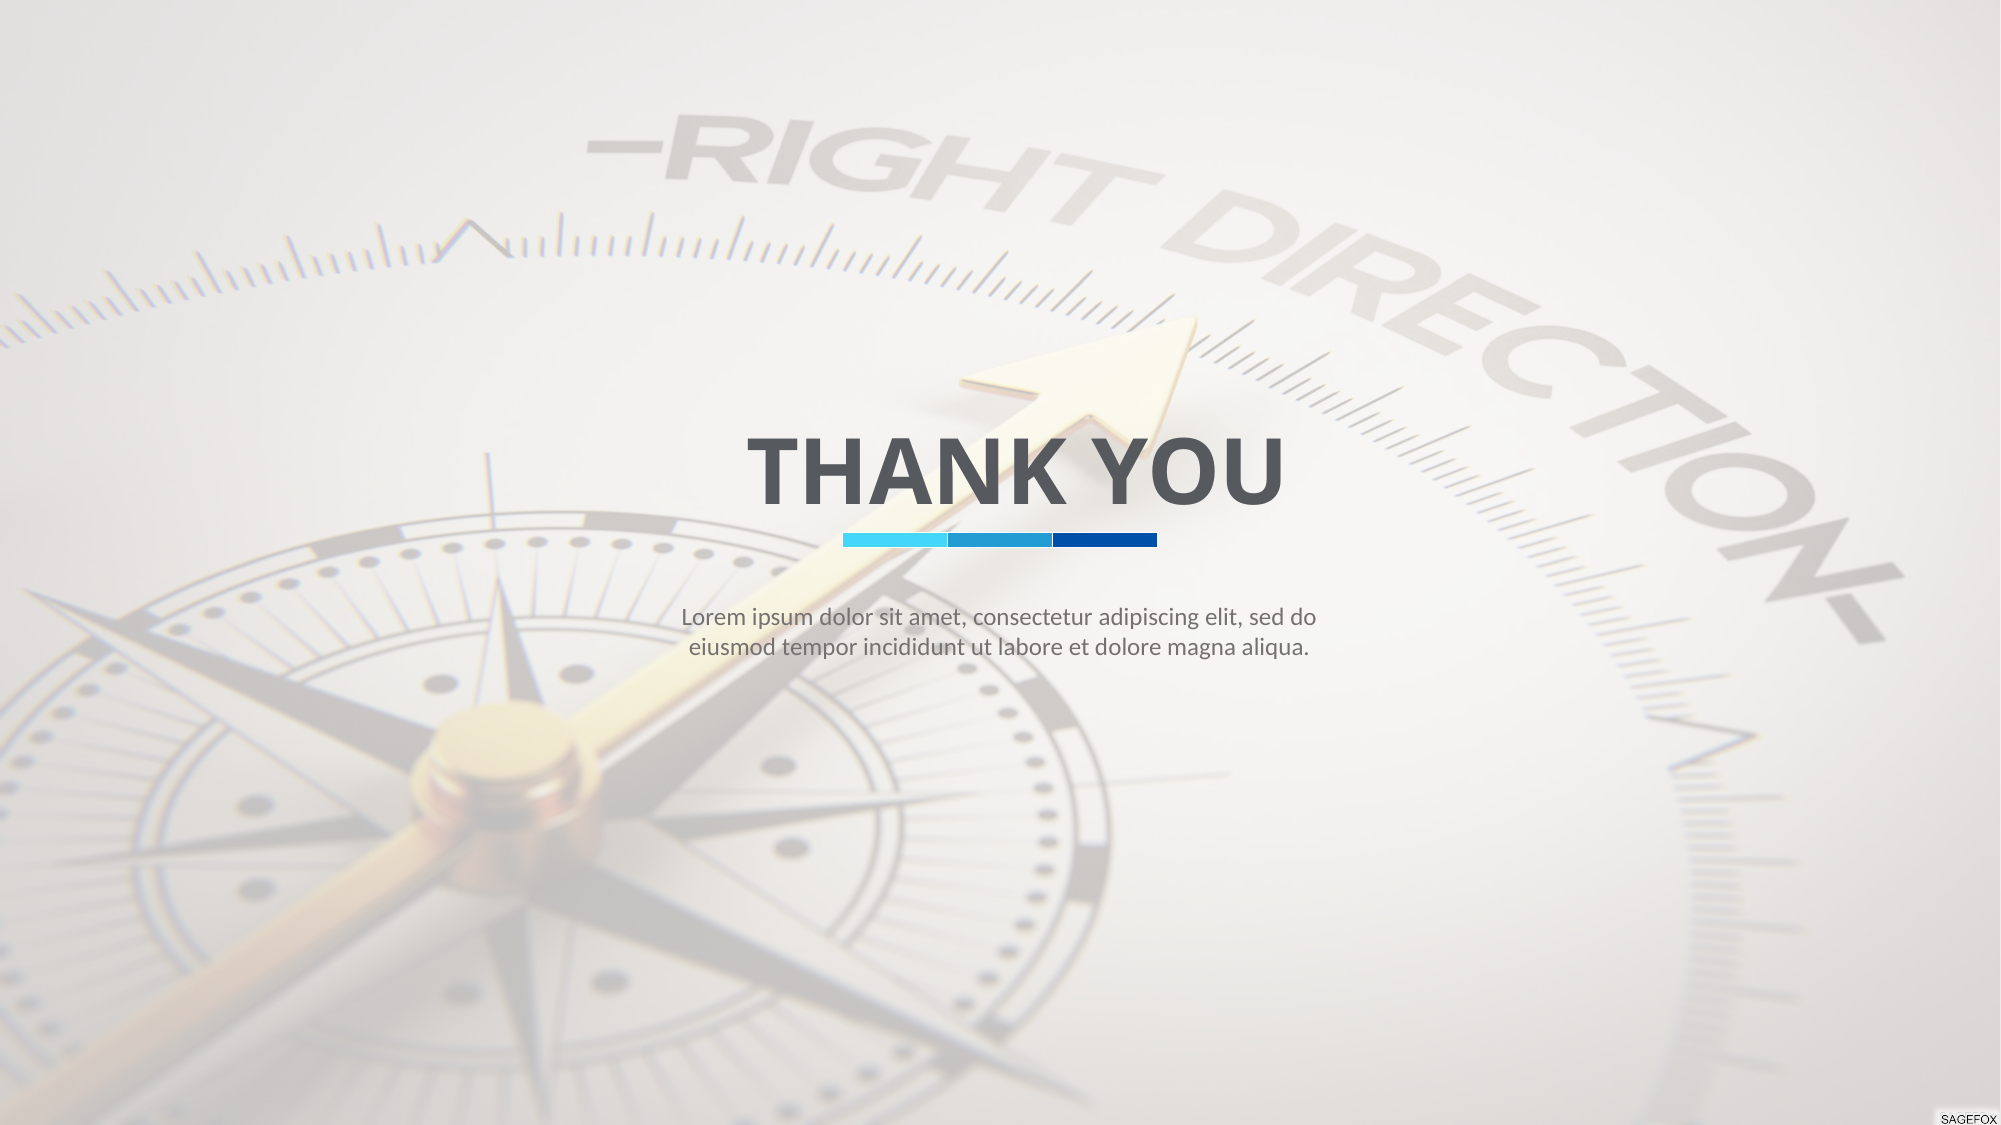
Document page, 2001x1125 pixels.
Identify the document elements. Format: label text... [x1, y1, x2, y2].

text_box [842, 532, 1158, 548]
text_box THANK YOU [565, 405, 1470, 531]
text_box Lorem ipsum dolor sit amet, consectetur adipiscing elit, sed do eiusmod tempor incididunt ut labore et dolore magna aliqua. [660, 593, 1340, 668]
picture [1938, 1114, 1999, 1125]
